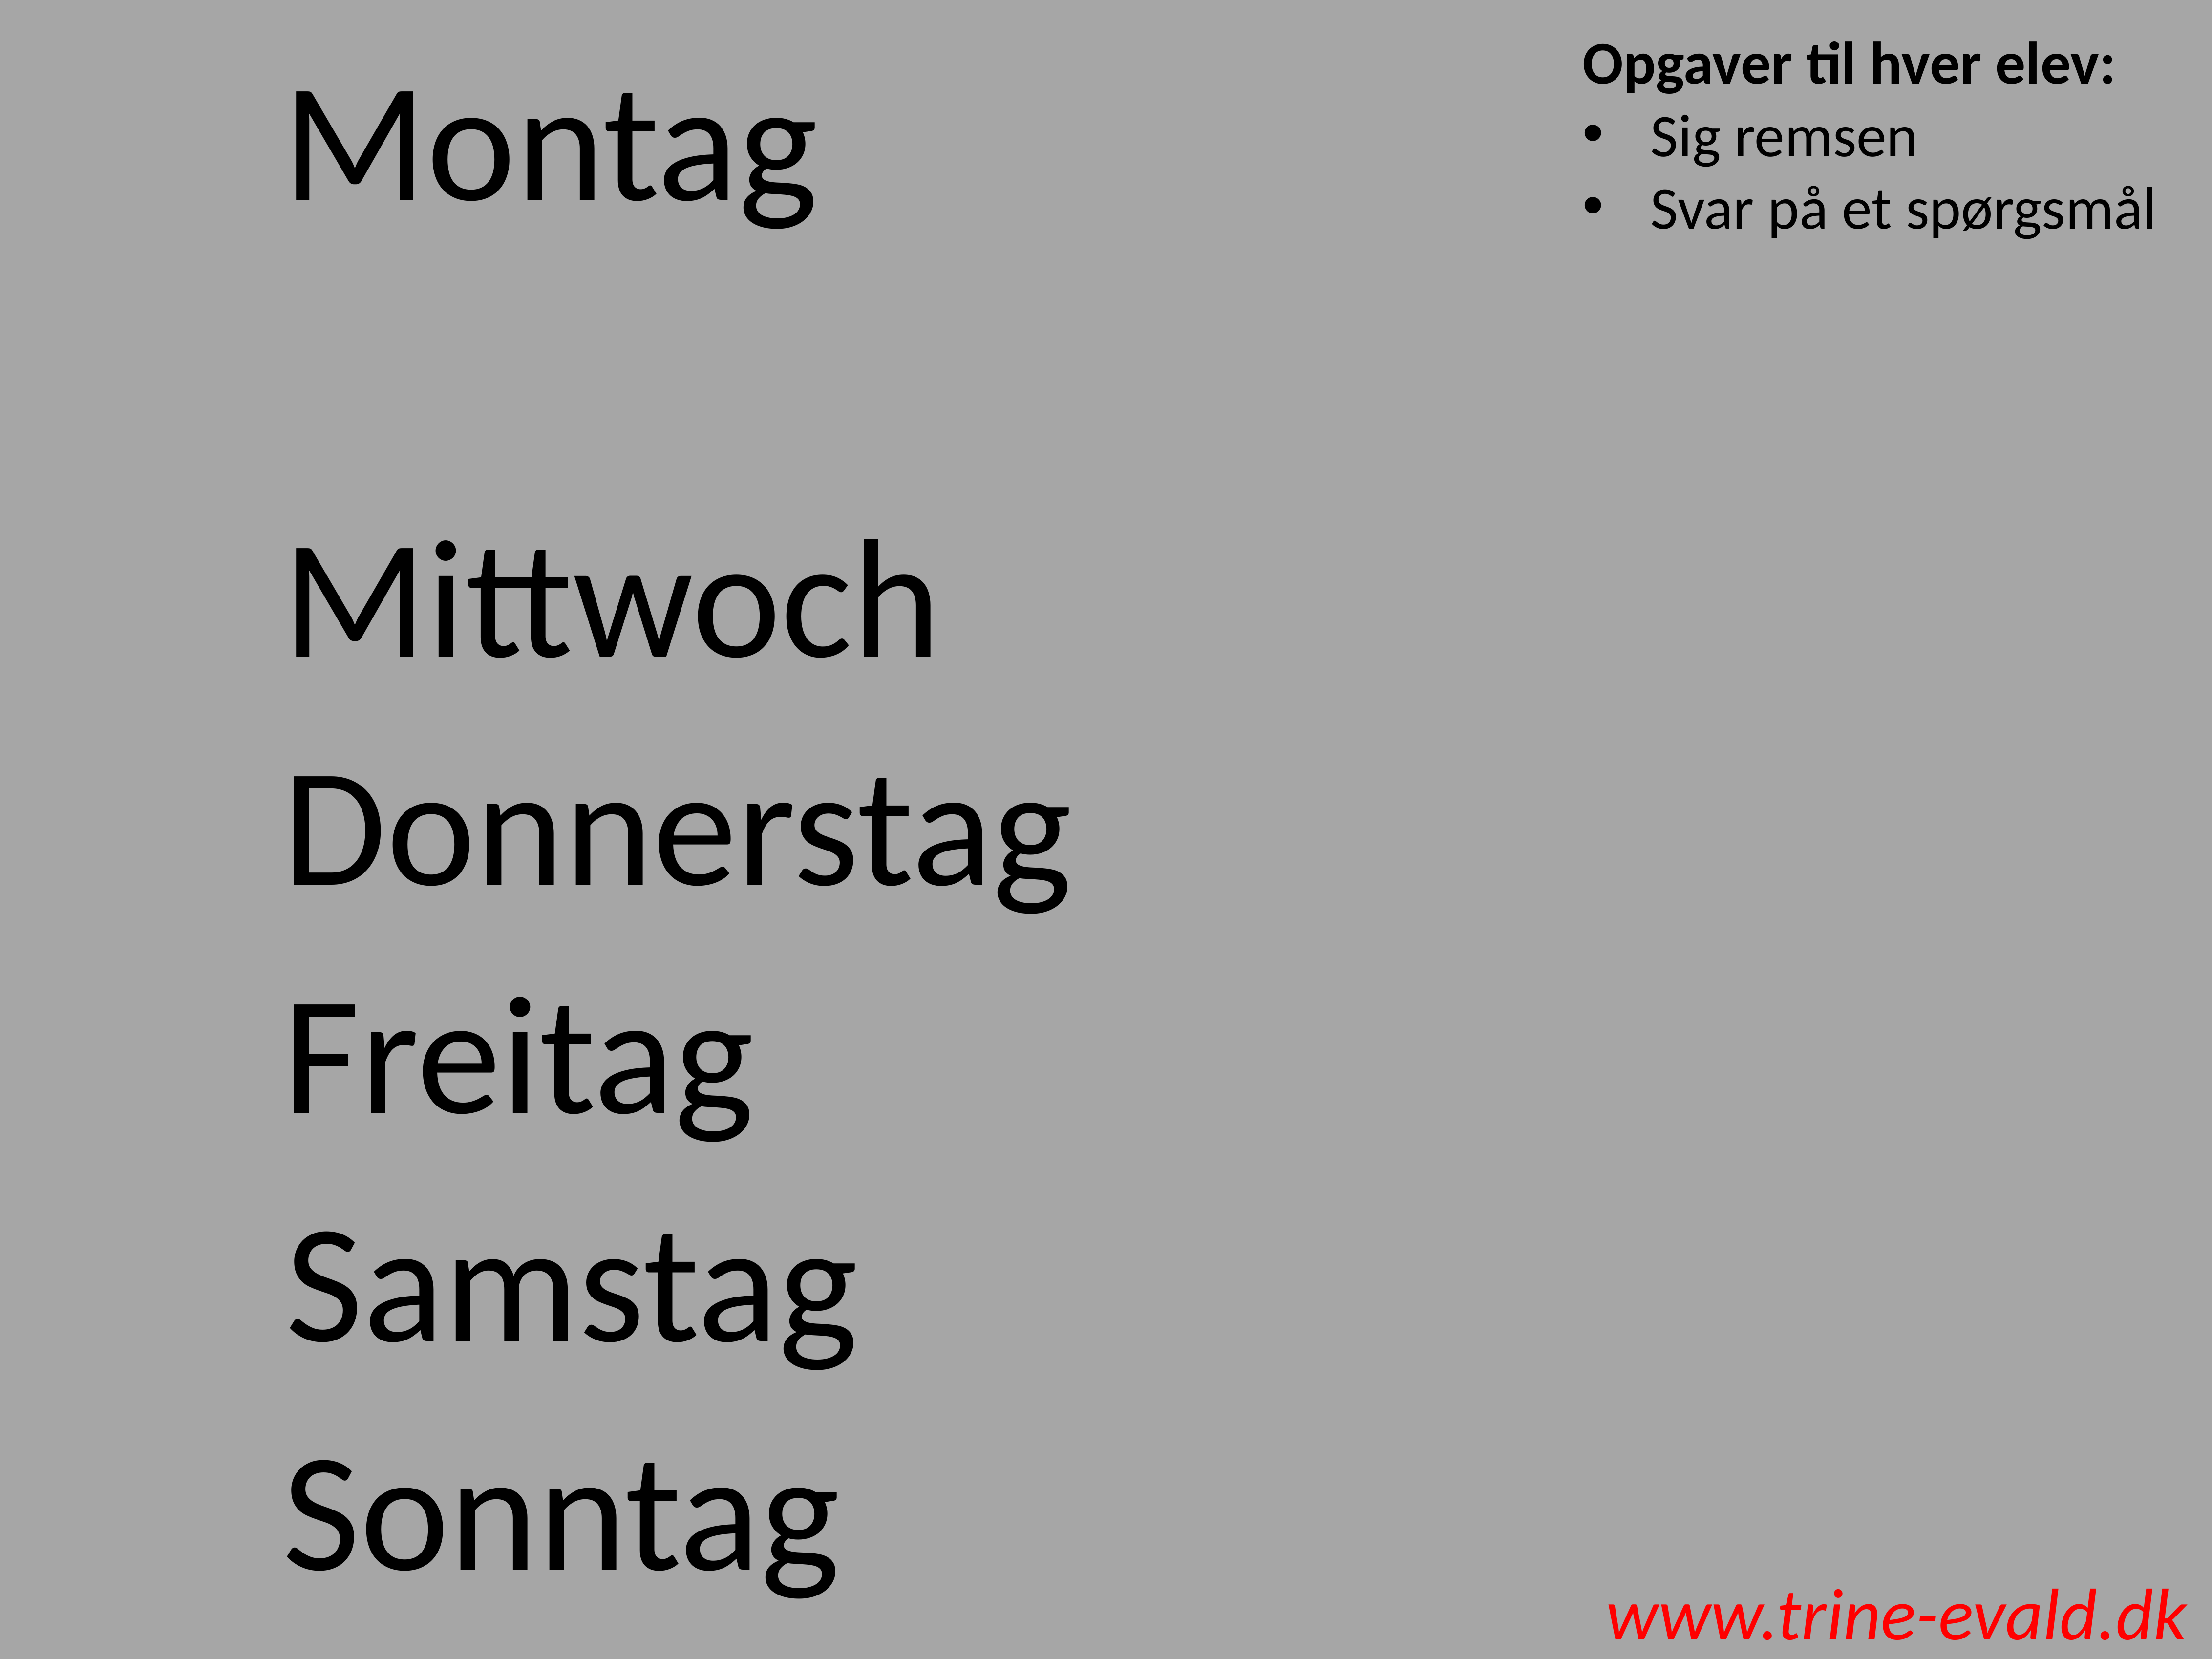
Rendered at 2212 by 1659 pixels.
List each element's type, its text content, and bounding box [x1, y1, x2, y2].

text_box Donnerstag [275, 712, 1277, 922]
text_box Sonntag [275, 1397, 869, 1607]
text_box Opgaver til hver elev: Sig remsen Svar på et spørgsmål [1575, 20, 2212, 245]
text_box www.trine-evald.dk [1564, 1562, 2195, 1658]
text_box Montag [275, 27, 869, 237]
text_box Freitag [275, 940, 869, 1151]
text_box Mittwoch [275, 484, 967, 694]
text_box Samstag [275, 1169, 869, 1379]
